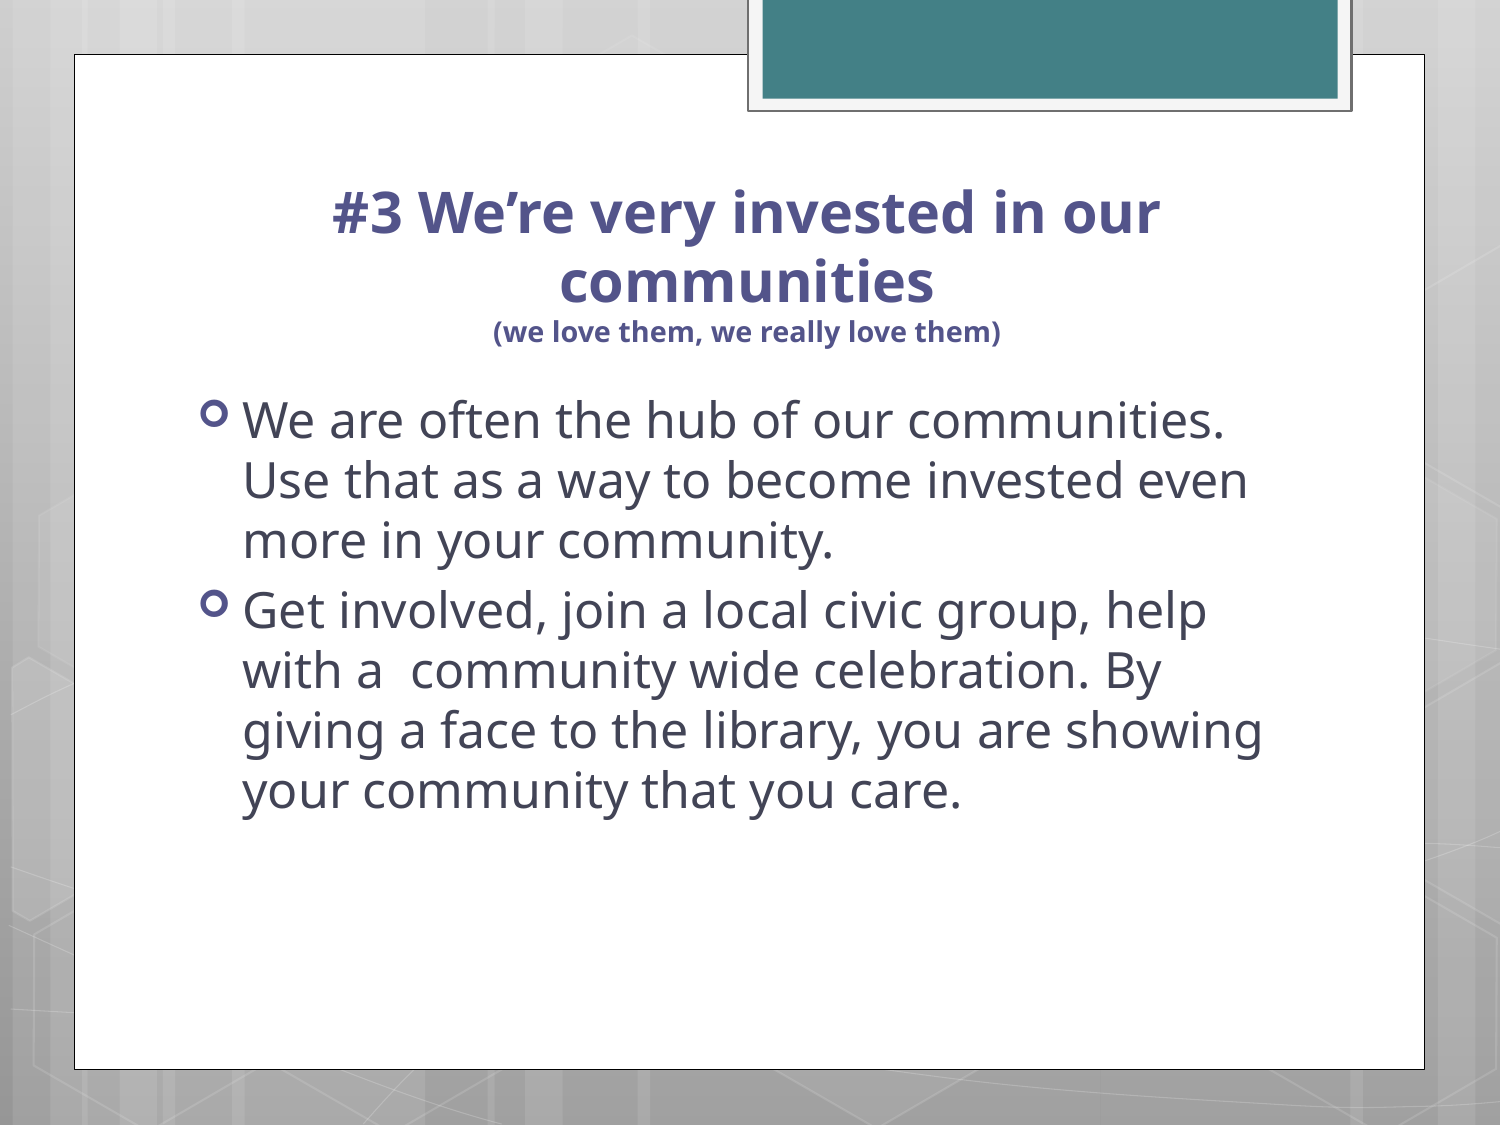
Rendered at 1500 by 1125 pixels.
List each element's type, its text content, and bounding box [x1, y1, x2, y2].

list We are often the hub of our communities. Use that as a way to become invested even more in your community. Get involved, join a local civic group, help with a community wide celebration. By giving a face to the library, you are showing your community that you care. [171, 381, 1283, 957]
title #3 We’re very invested in our communities (we love them, we really love them) [171, 168, 1324, 357]
